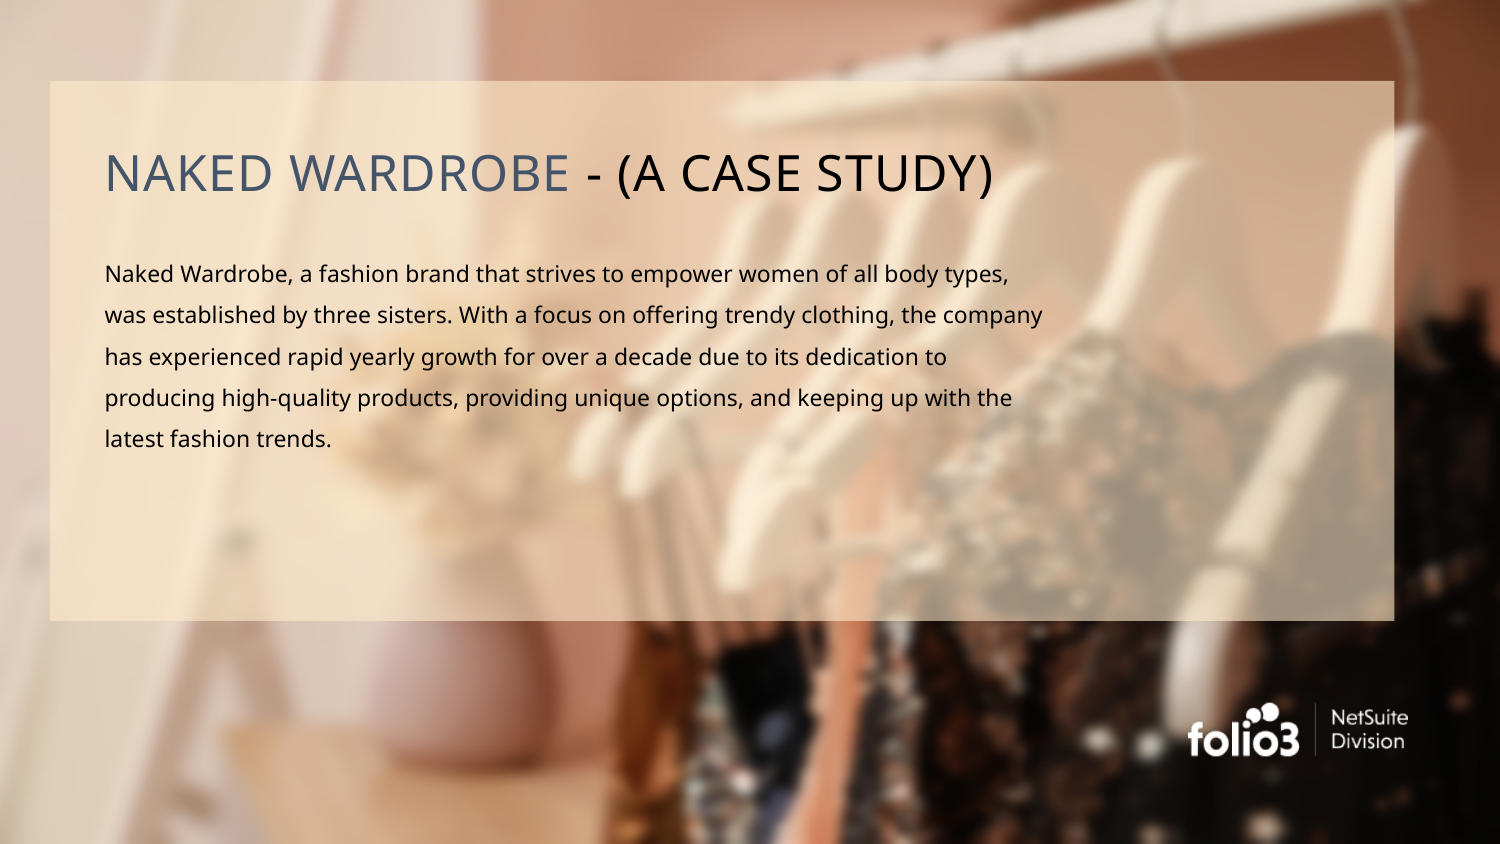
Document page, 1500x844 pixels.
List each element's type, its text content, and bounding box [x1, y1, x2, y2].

text_box Naked Wardrobe, a fashion brand that strives to empower women of all body types, was established by three sisters. With a focus on offering trendy clothing, the company has experienced rapid yearly growth for over a decade due to its dedication to producing high-quality products, providing unique options, and keeping up with the latest fashion trends. [104, 246, 1044, 452]
list Naked Wardrobe - (A Case Study) [104, 148, 1160, 223]
text_box [49, 80, 1395, 622]
picture [0, 0, 1500, 844]
